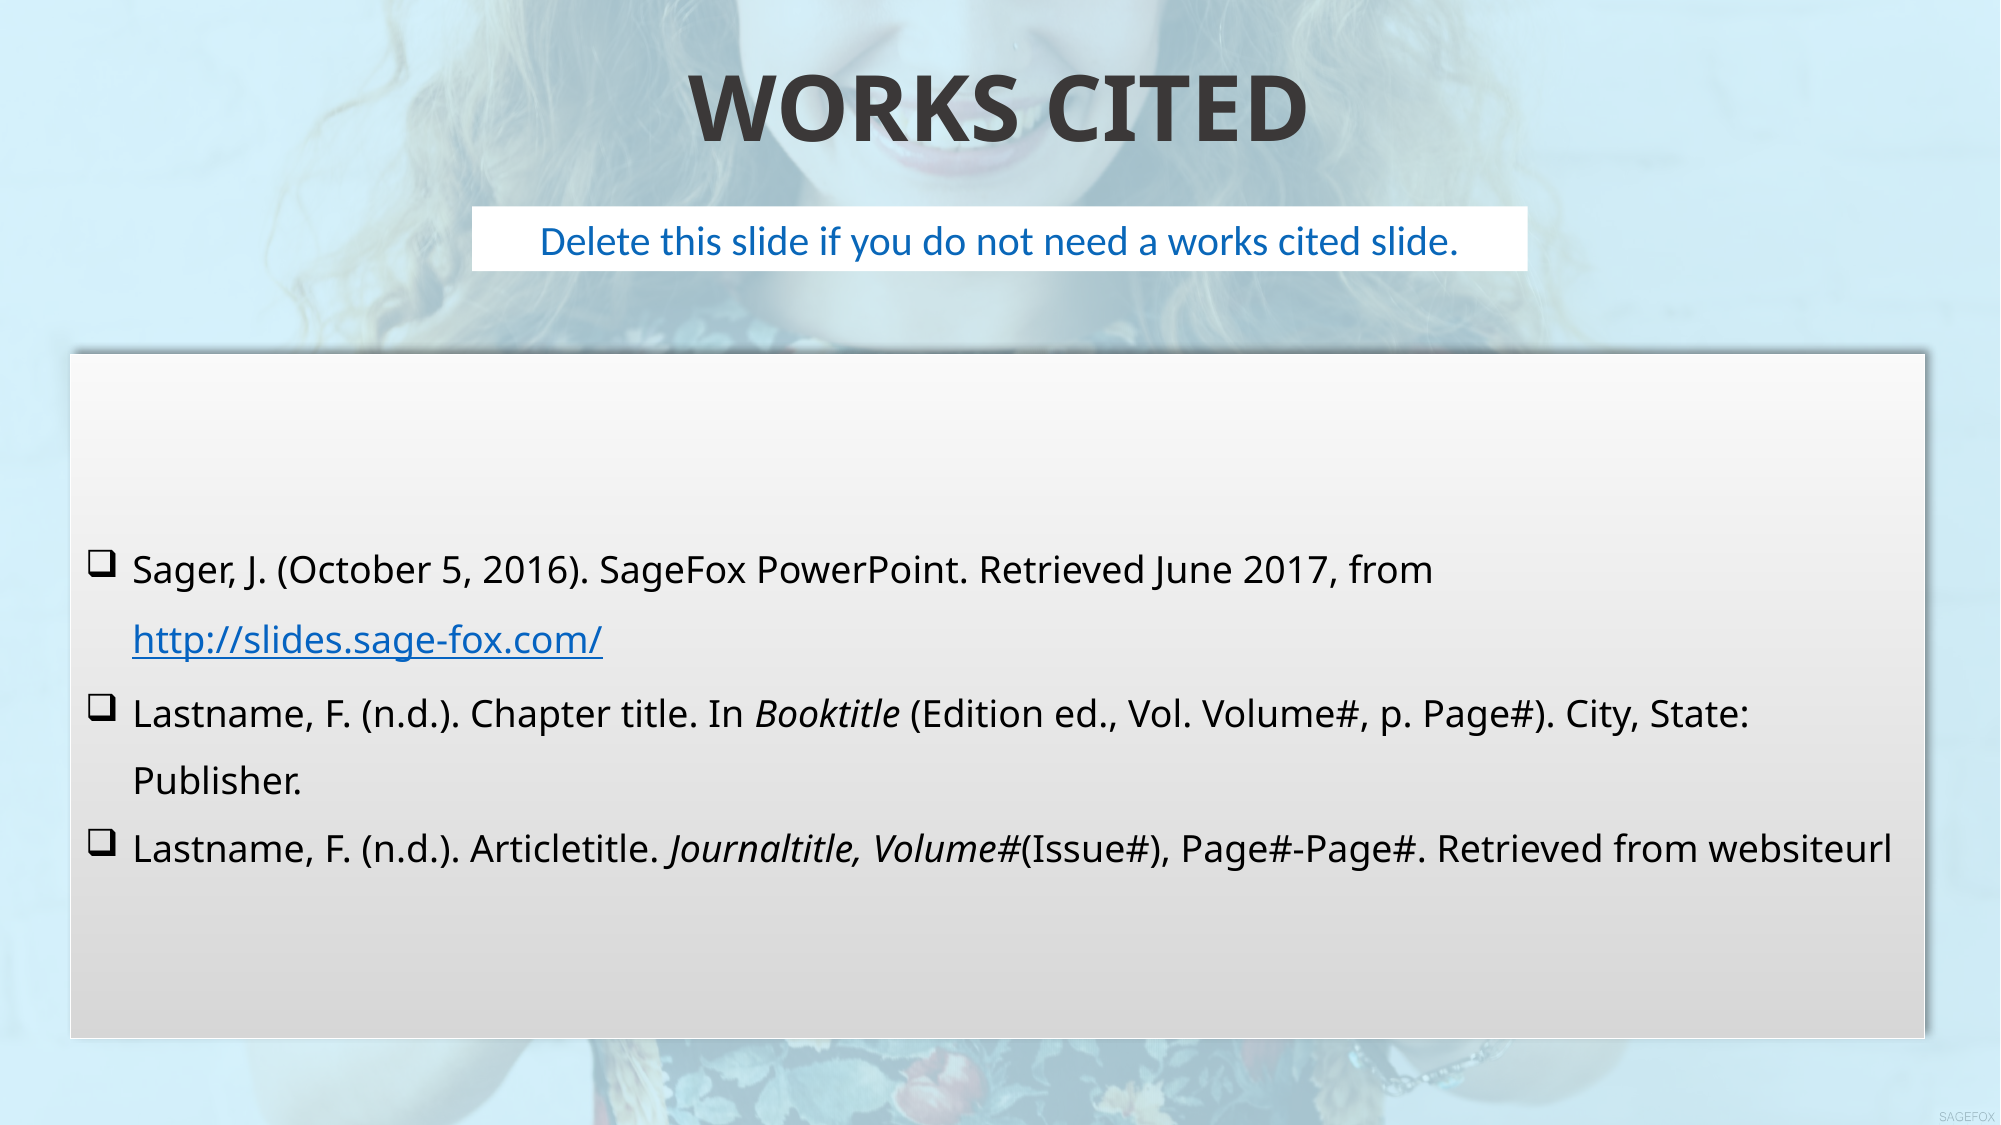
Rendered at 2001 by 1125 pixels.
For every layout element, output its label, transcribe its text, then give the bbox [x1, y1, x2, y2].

text_box Sager, J. (October 5, 2016). SageFox PowerPoint. Retrieved June 2017, from http://slides.sage-fox.com/ Lastname, F. (n.d.). Chapter title. In Booktitle (Edition ed., Vol. Volume#, p. Page#). City, State: Publisher. Lastname, F. (n.d.). Articletitle. Journaltitle, Volume#(Issue#), Page#-Page#. Retrieved from websiteurl [70, 354, 1925, 1039]
text_box WORKS CITED [548, 42, 1452, 167]
text_box Delete this slide if you do not need a works cited slide. [472, 206, 1528, 272]
